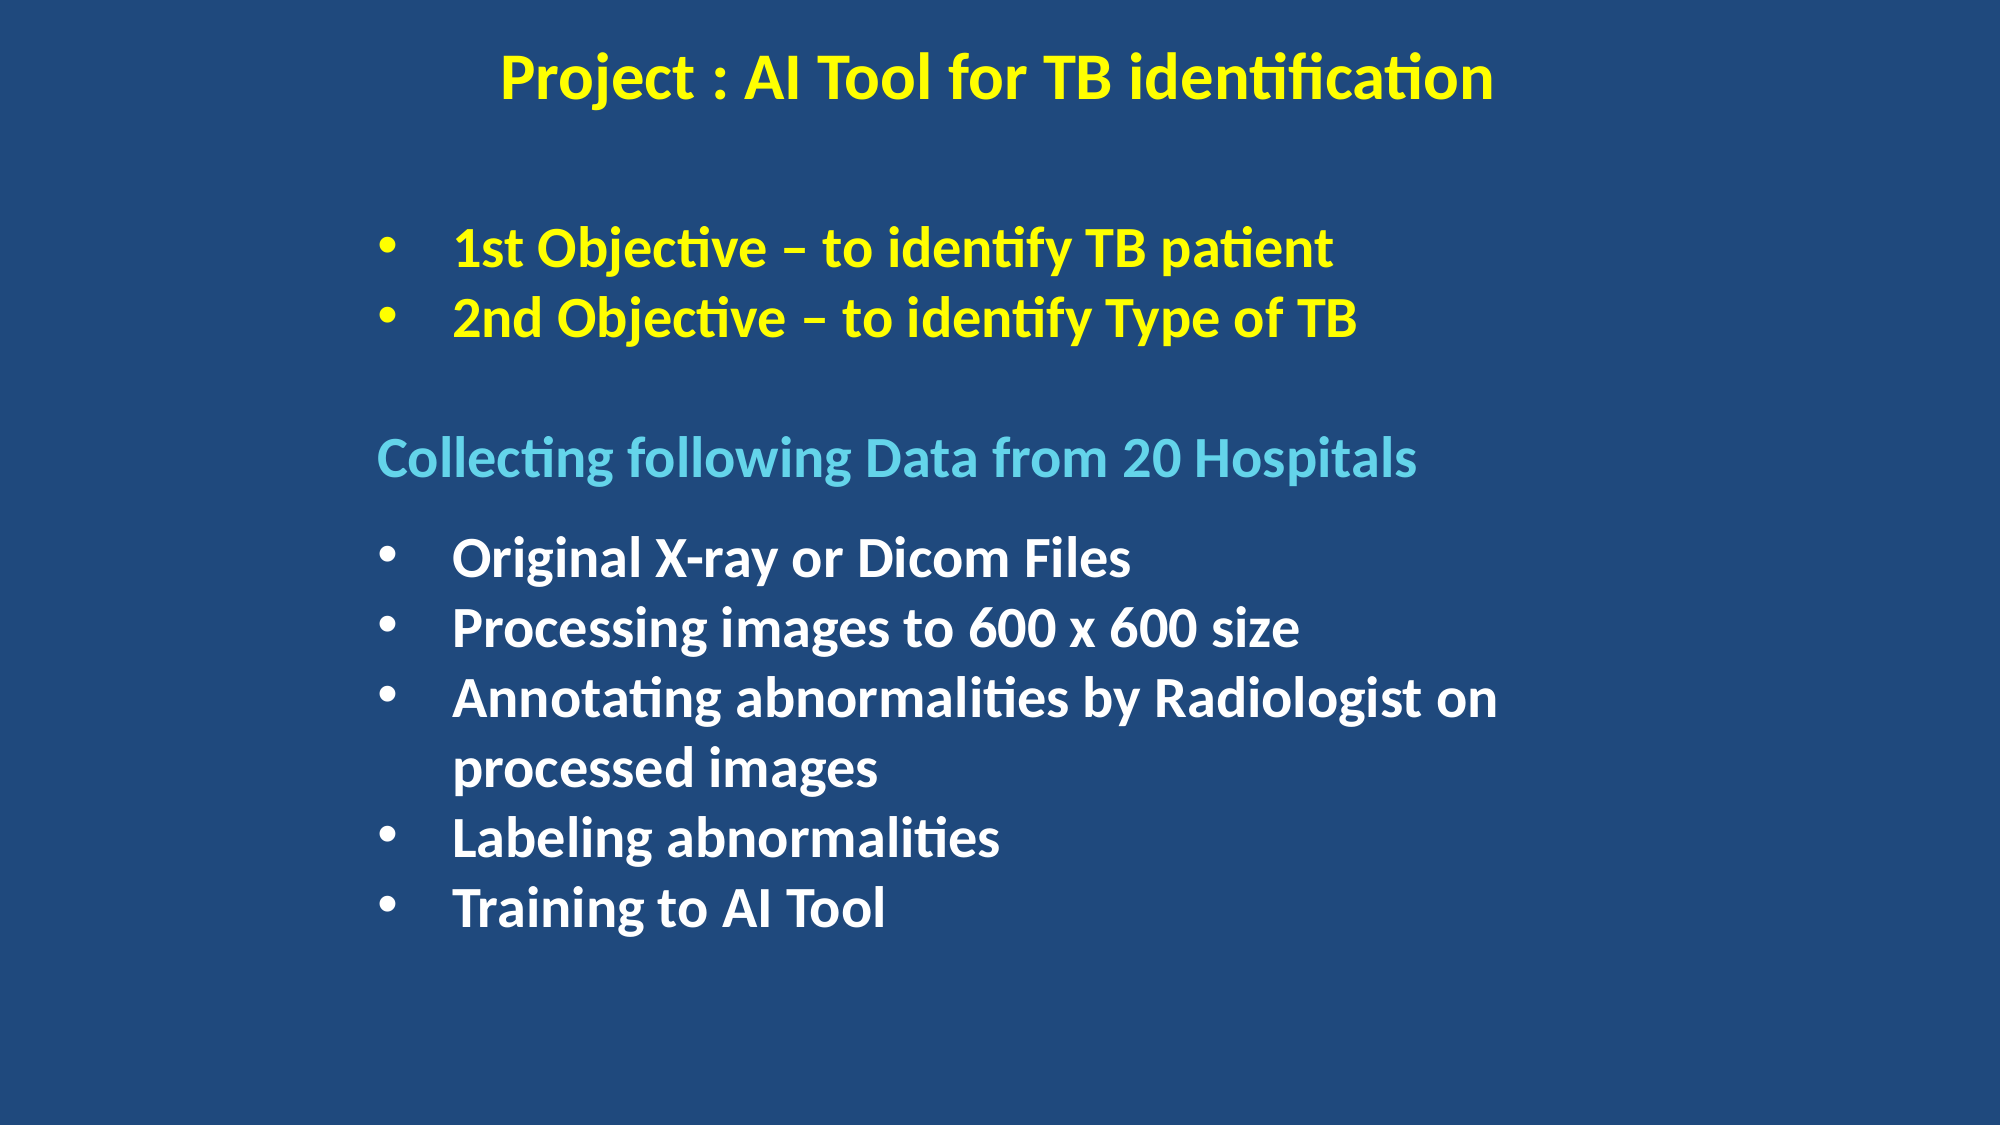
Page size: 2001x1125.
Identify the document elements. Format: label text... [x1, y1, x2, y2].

text_box 1st Objective – to identify TB patient 2nd Objective – to identify Type of TB Collecting following Data from 20 Hospitals Original X-ray or Dicom Files Processing images to 600 x 600 size Annotating abnormalities by Radiologist on processed images Labeling abnormalities Training to AI Tool [362, 201, 1675, 947]
text_box Project : AI Tool for TB identification [296, 24, 1700, 120]
